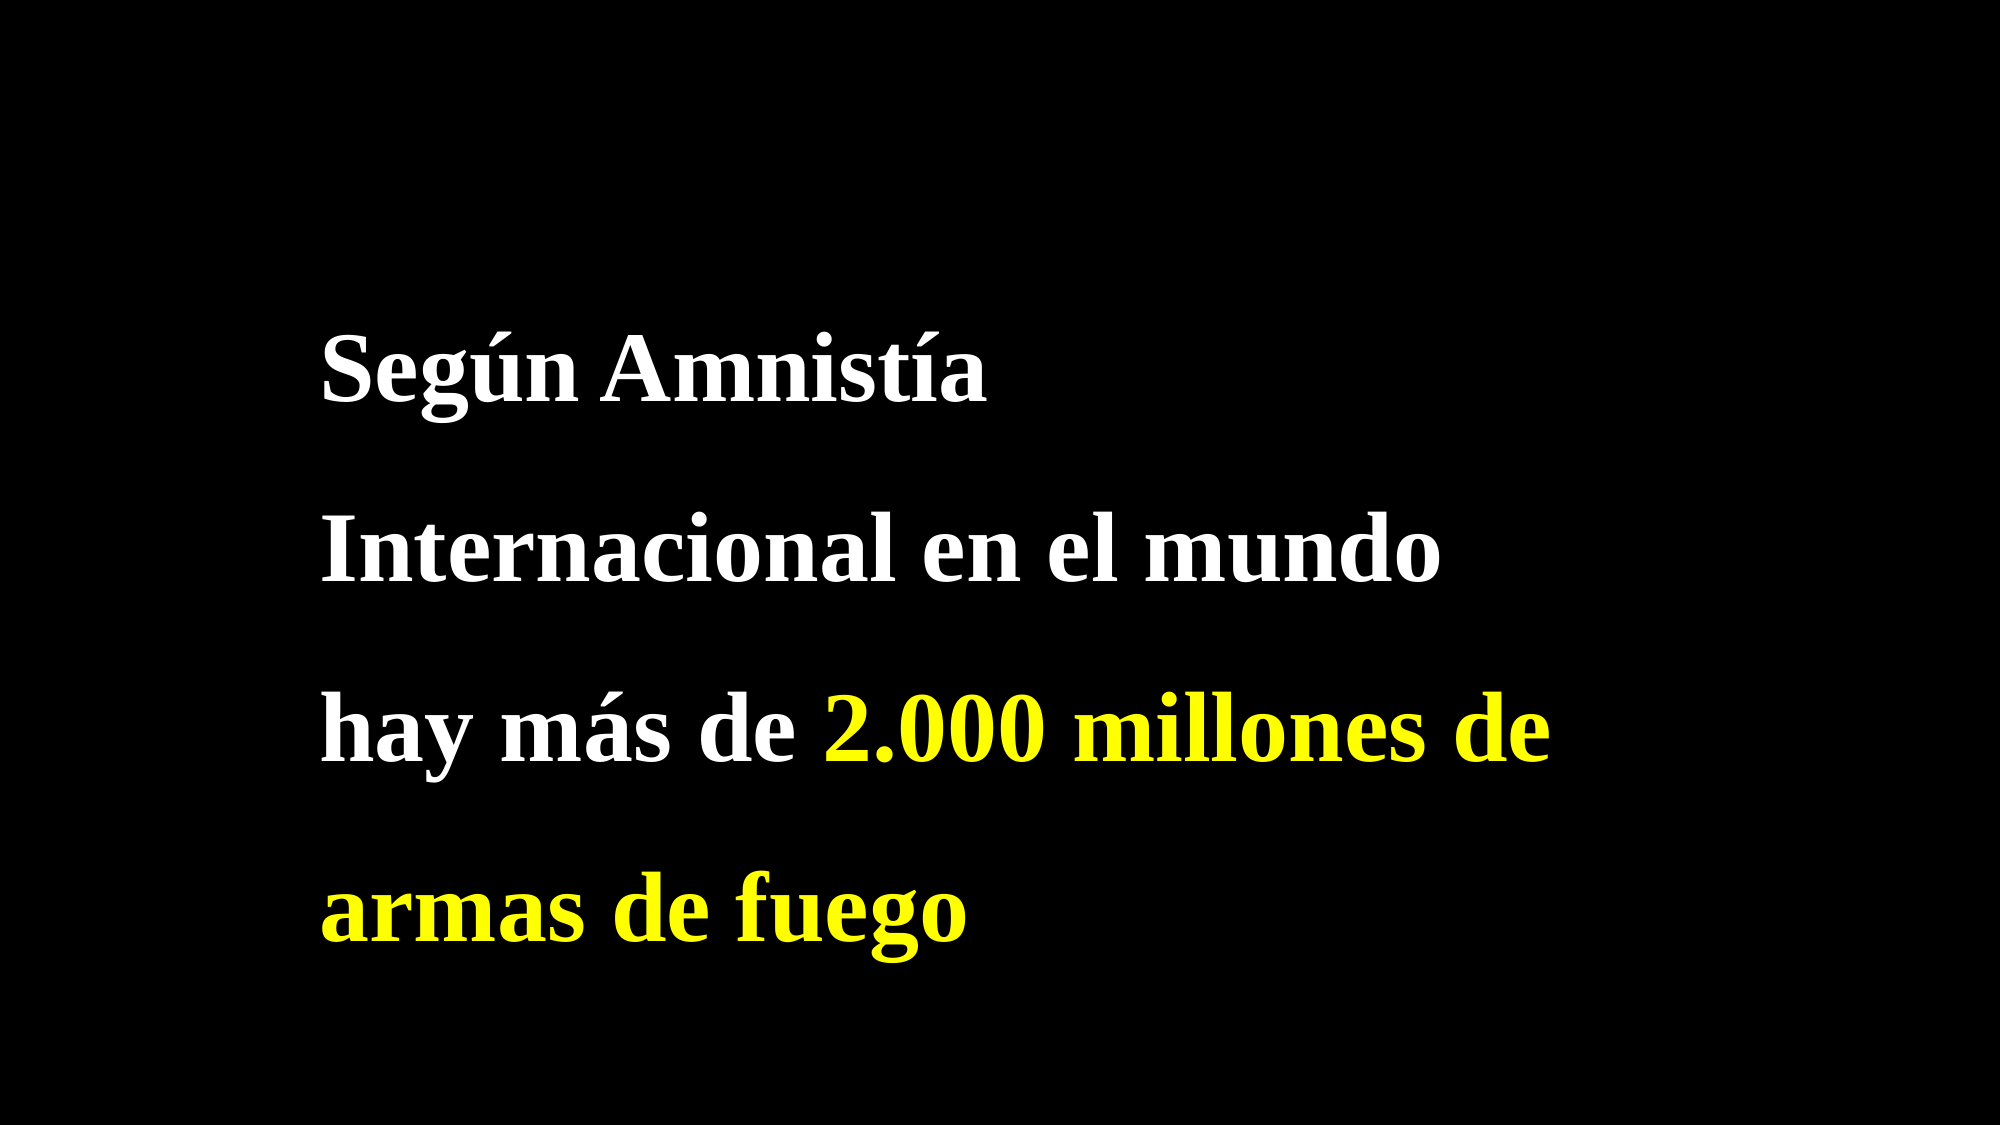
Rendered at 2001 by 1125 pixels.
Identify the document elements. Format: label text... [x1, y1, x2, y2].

text_box Según Amnistía Internacional en el mundo hay más de 2.000 millones de armas de fuego [304, 234, 1584, 969]
